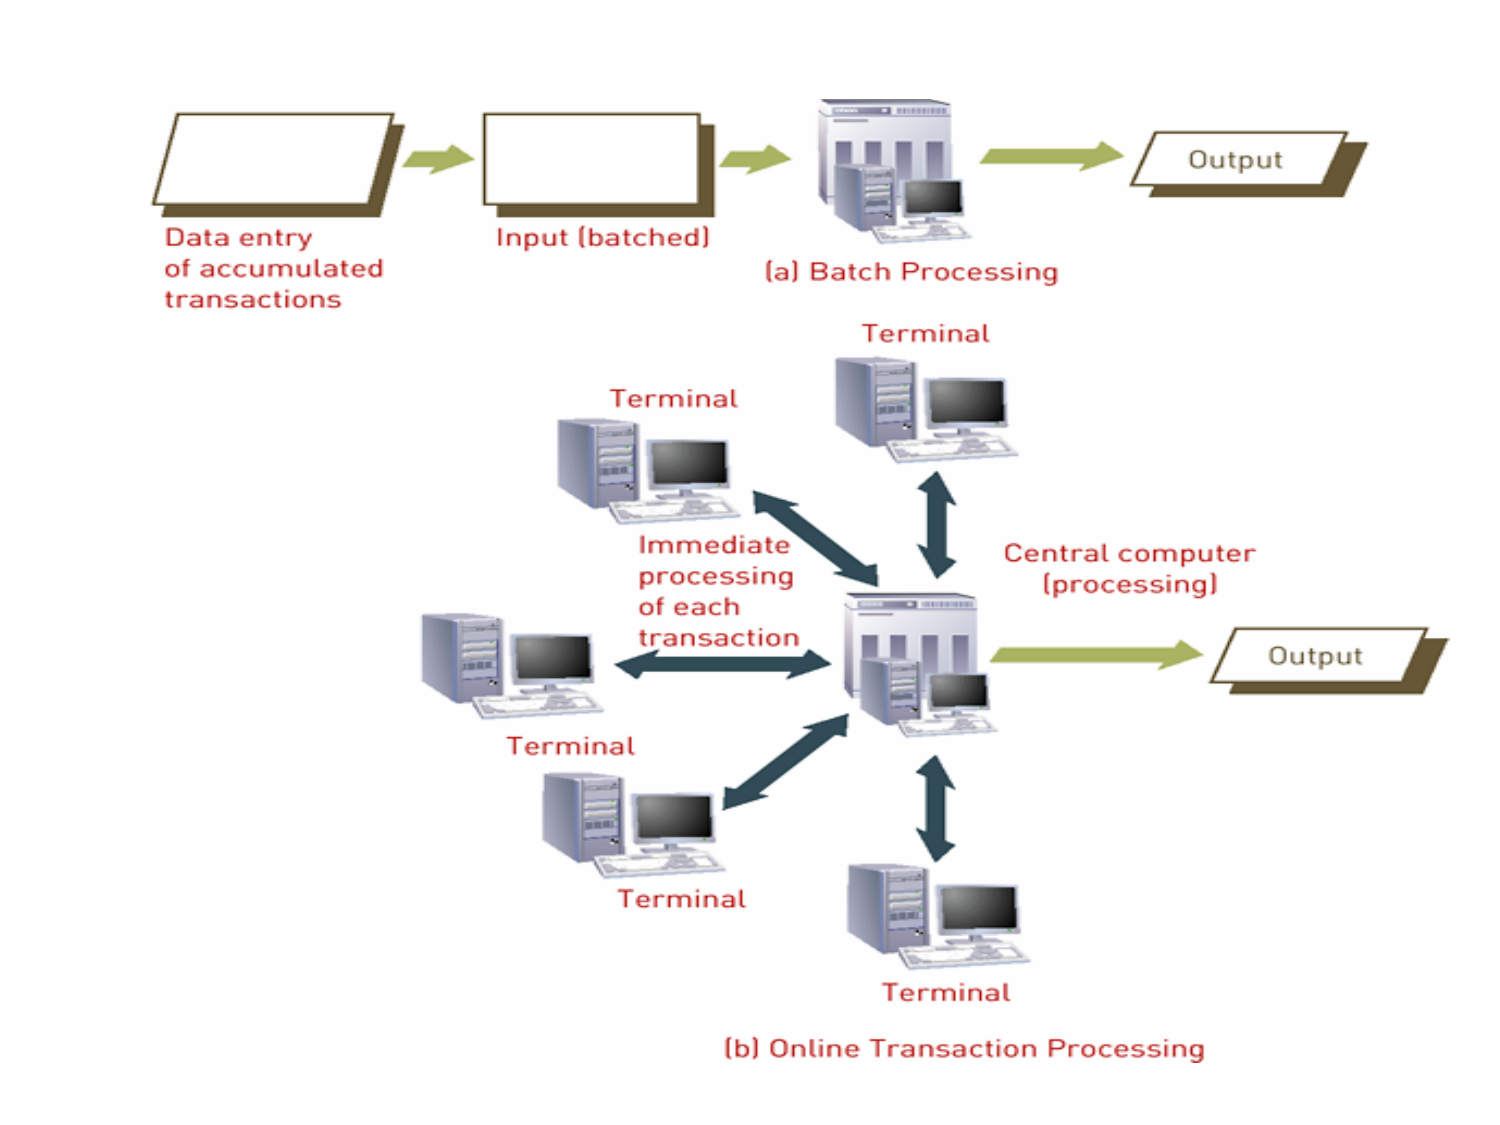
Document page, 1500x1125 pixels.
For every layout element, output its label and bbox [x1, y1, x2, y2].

list [124, 99, 1451, 1063]
